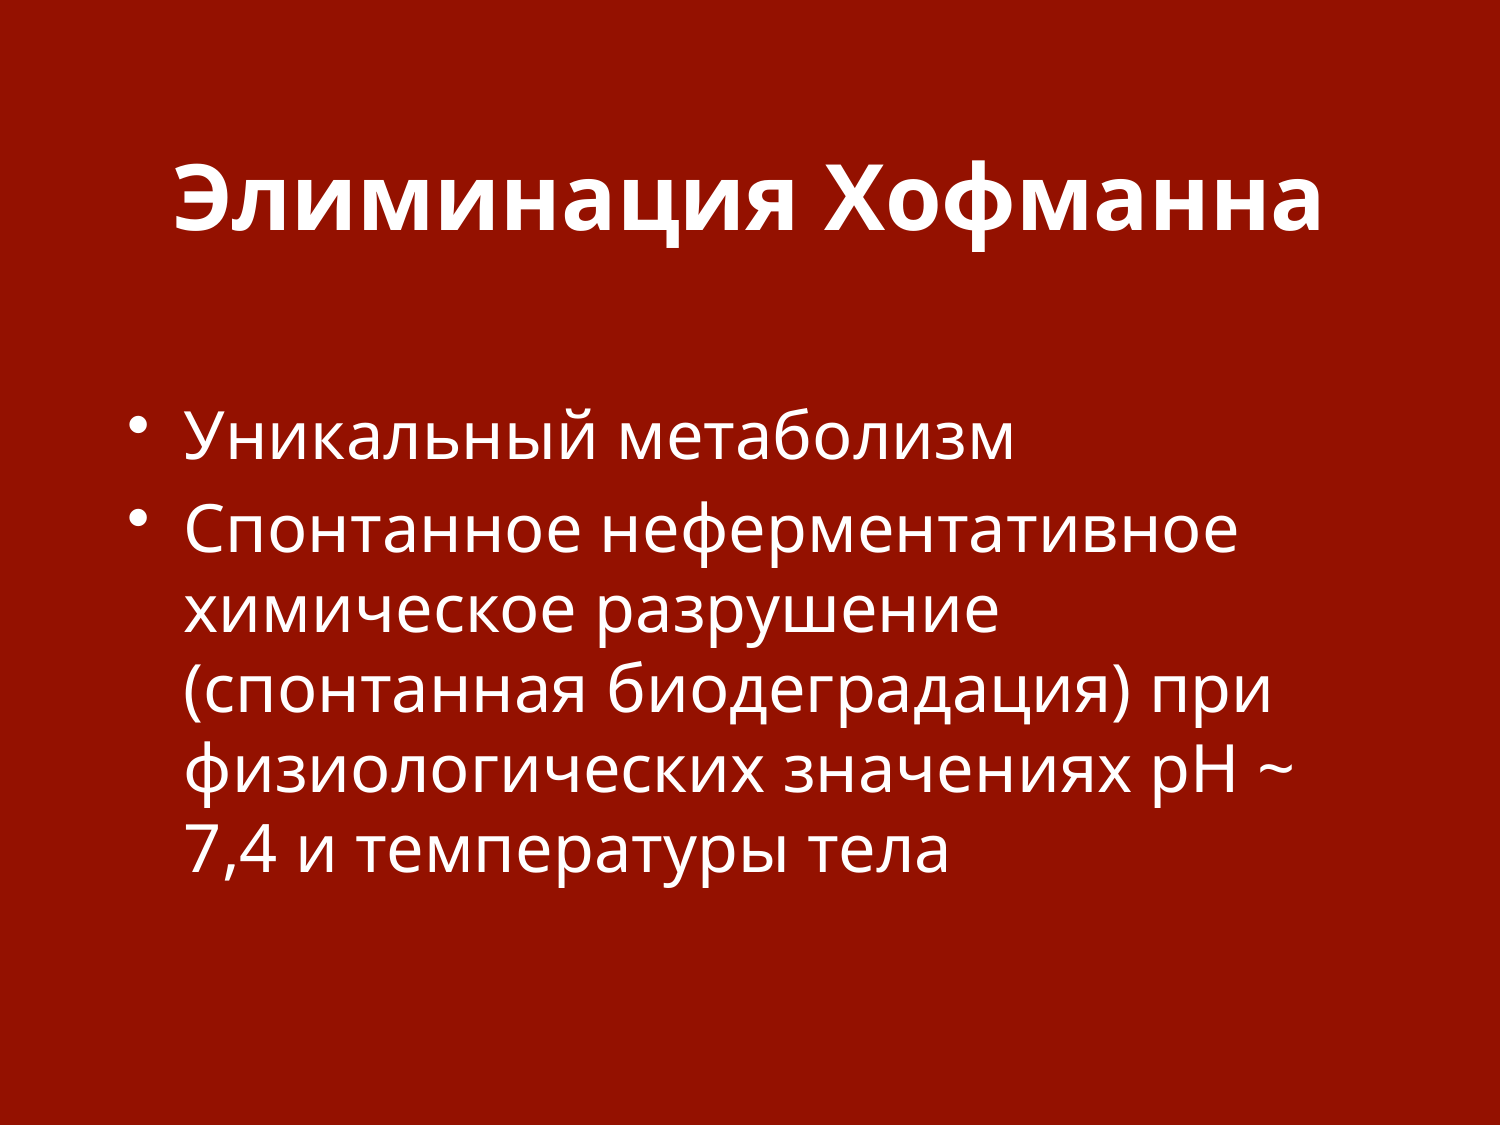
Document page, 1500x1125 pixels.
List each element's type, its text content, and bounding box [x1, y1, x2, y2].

title Элиминация Хофманна [112, 99, 1388, 288]
list Уникальный метаболизм Спонтанное неферментативное химическое разрушение (спонтанная биодеградация) при физиологических значениях pH ~ 7,4 и температуры тела [112, 385, 1388, 1000]
